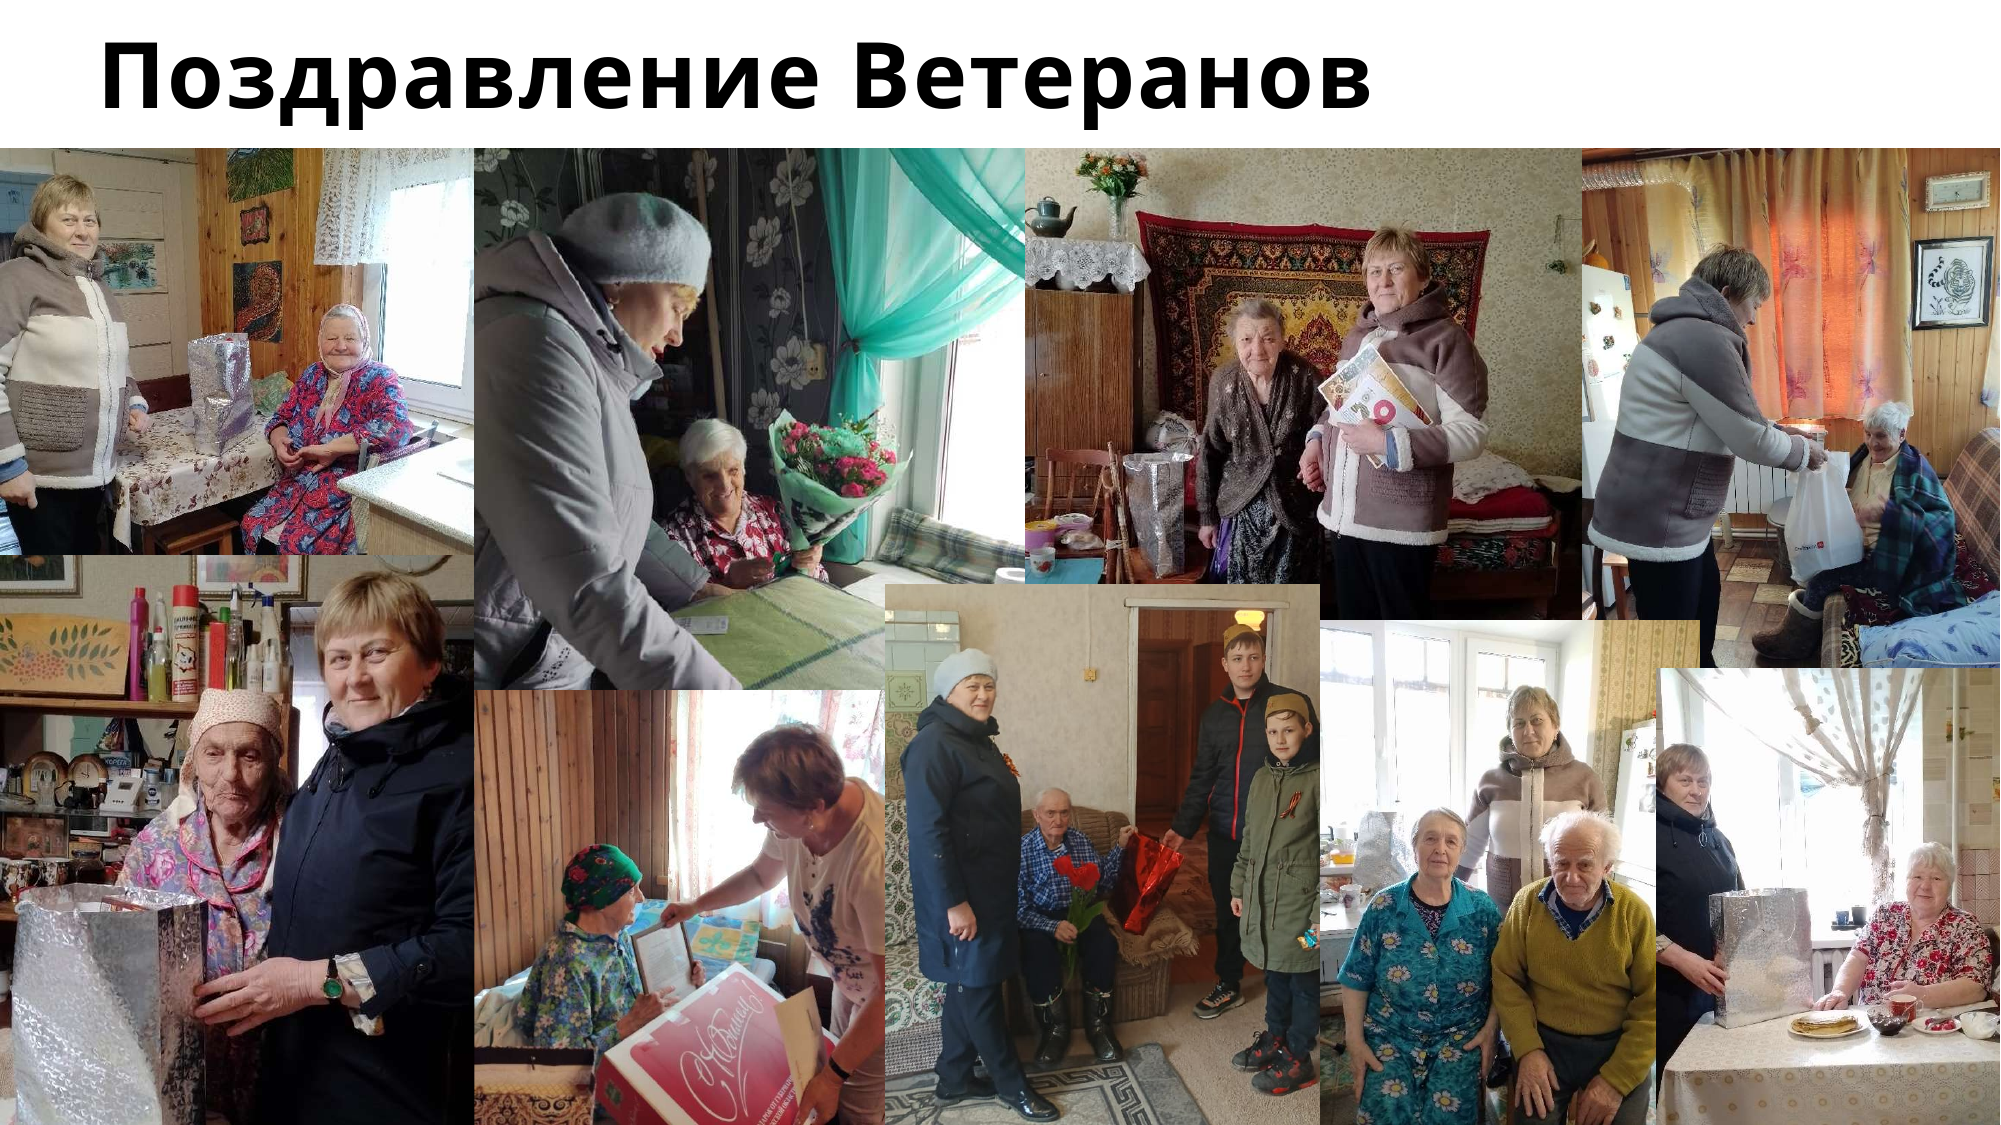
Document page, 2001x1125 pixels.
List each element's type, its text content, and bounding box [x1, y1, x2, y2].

picture [0, 148, 2000, 1125]
title Поздравление Ветеранов [97, 16, 1882, 127]
